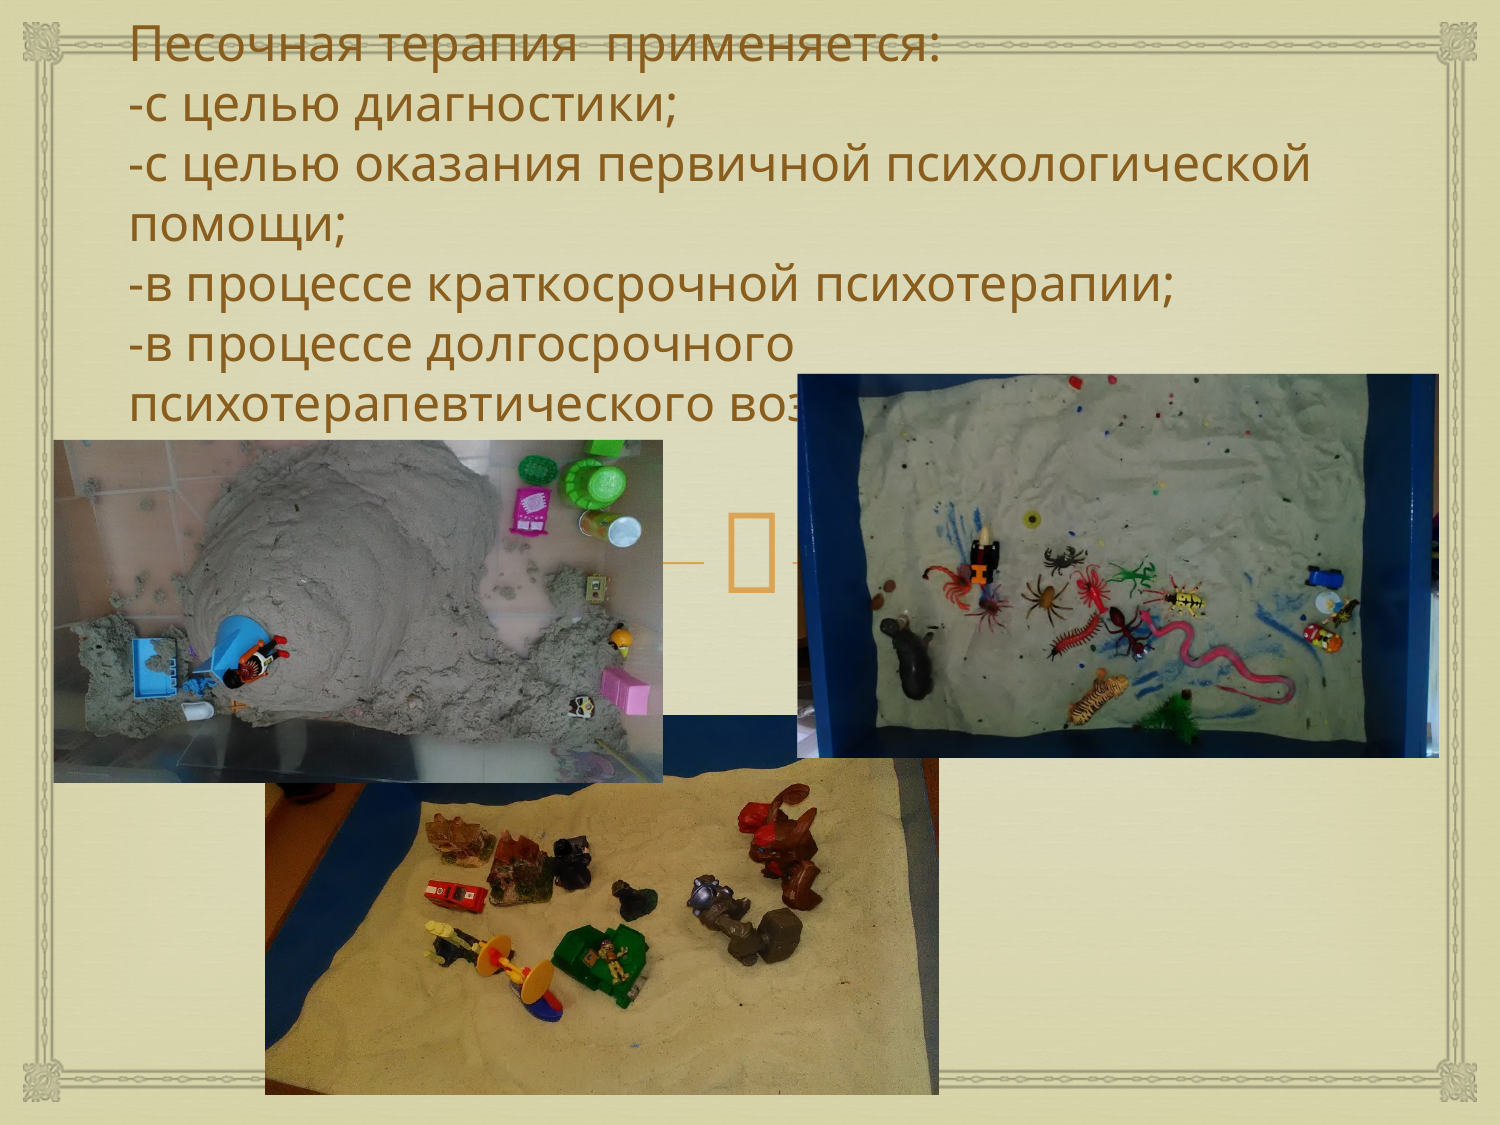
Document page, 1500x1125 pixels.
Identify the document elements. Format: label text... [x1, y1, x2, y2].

title Песочная терапия применяется: -с целью диагностики; -с целью оказания первичной психологической помощи; -в процессе краткосрочной психотерапии; -в процессе долгосрочного психотерапевтического воздействия. [113, 78, 1386, 575]
picture [0, 0, 1500, 1125]
